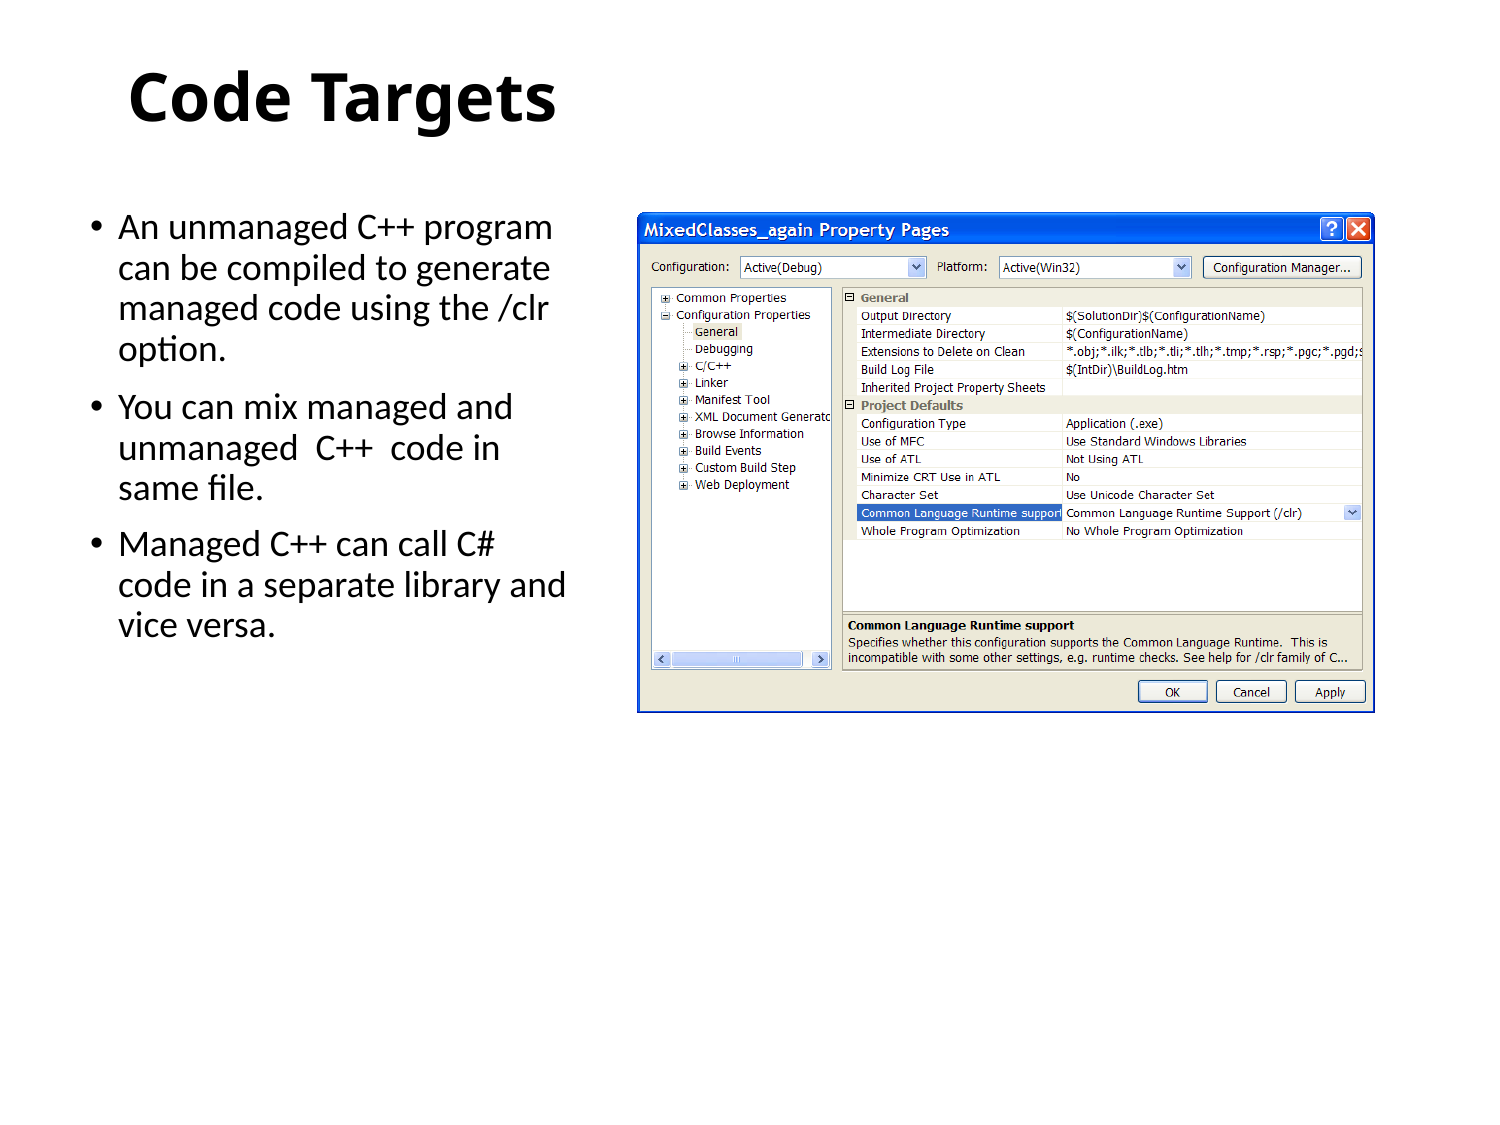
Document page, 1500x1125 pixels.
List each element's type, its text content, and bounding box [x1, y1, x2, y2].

title Code Targets [112, 37, 1388, 163]
list An unmanaged C++ program can be compiled to generate managed code using the /clr option. You can mix managed and unmanaged C++ code in same file. Managed C++ can call C# code in a separate library and vice versa. [75, 200, 588, 1000]
picture [637, 212, 1375, 713]
